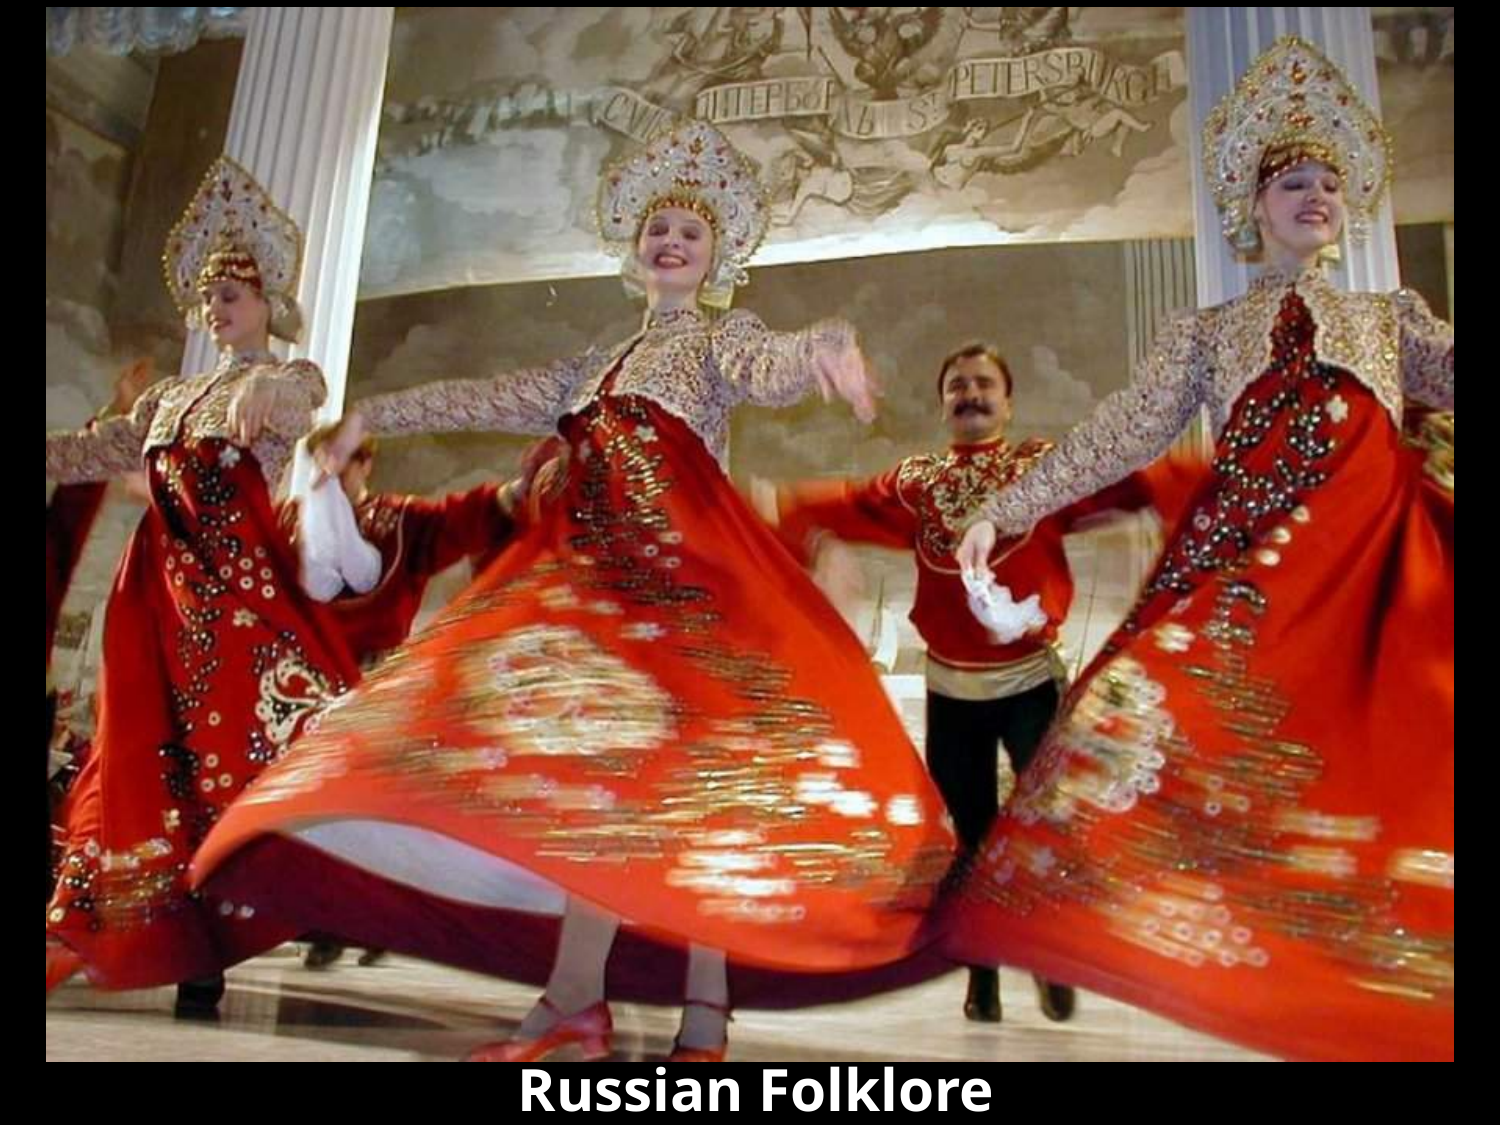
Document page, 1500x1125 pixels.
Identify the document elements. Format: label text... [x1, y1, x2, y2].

text_box Russian Folklore [76, 1062, 1436, 1125]
picture [46, 7, 1454, 1062]
